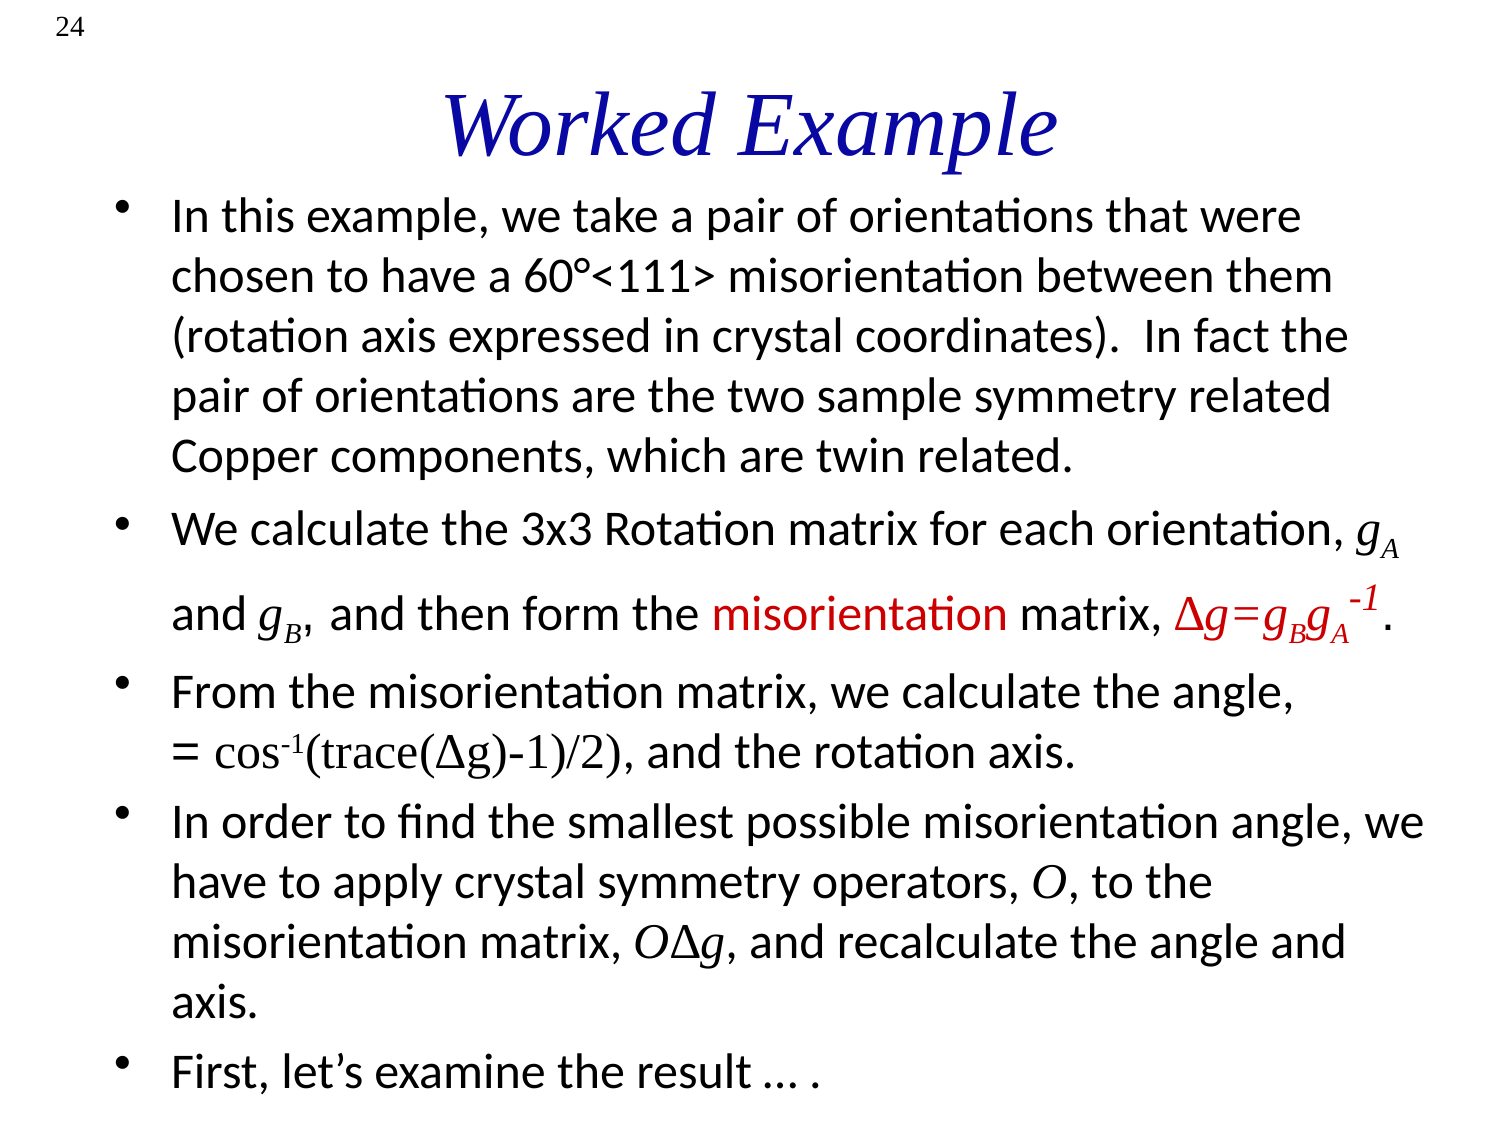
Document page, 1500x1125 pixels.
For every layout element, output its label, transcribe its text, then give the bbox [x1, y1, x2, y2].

text_box In this example, we take a pair of orientations that were chosen to have a 60°<111> misorientation between them (rotation axis expressed in crystal coordinates). In fact the pair of orientations are the two sample symmetry related Copper components, which are twin related. We calculate the 3x3 Rotation matrix for each orientation, gA and gB, and then form the misorientation matrix, ∆g=gBgA-1. From the misorientation matrix, we calculate the angle, = cos-1(trace(∆g)-1)/2), and the rotation axis. In order to find the smallest possible misorientation angle, we have to apply crystal symmetry operators, O, to the misorientation matrix, O∆g, and recalculate the angle and axis. First, let’s examine the result … . [99, 174, 1450, 1113]
title Worked Example [112, 24, 1388, 174]
slide_number 24 [0, 0, 101, 51]
